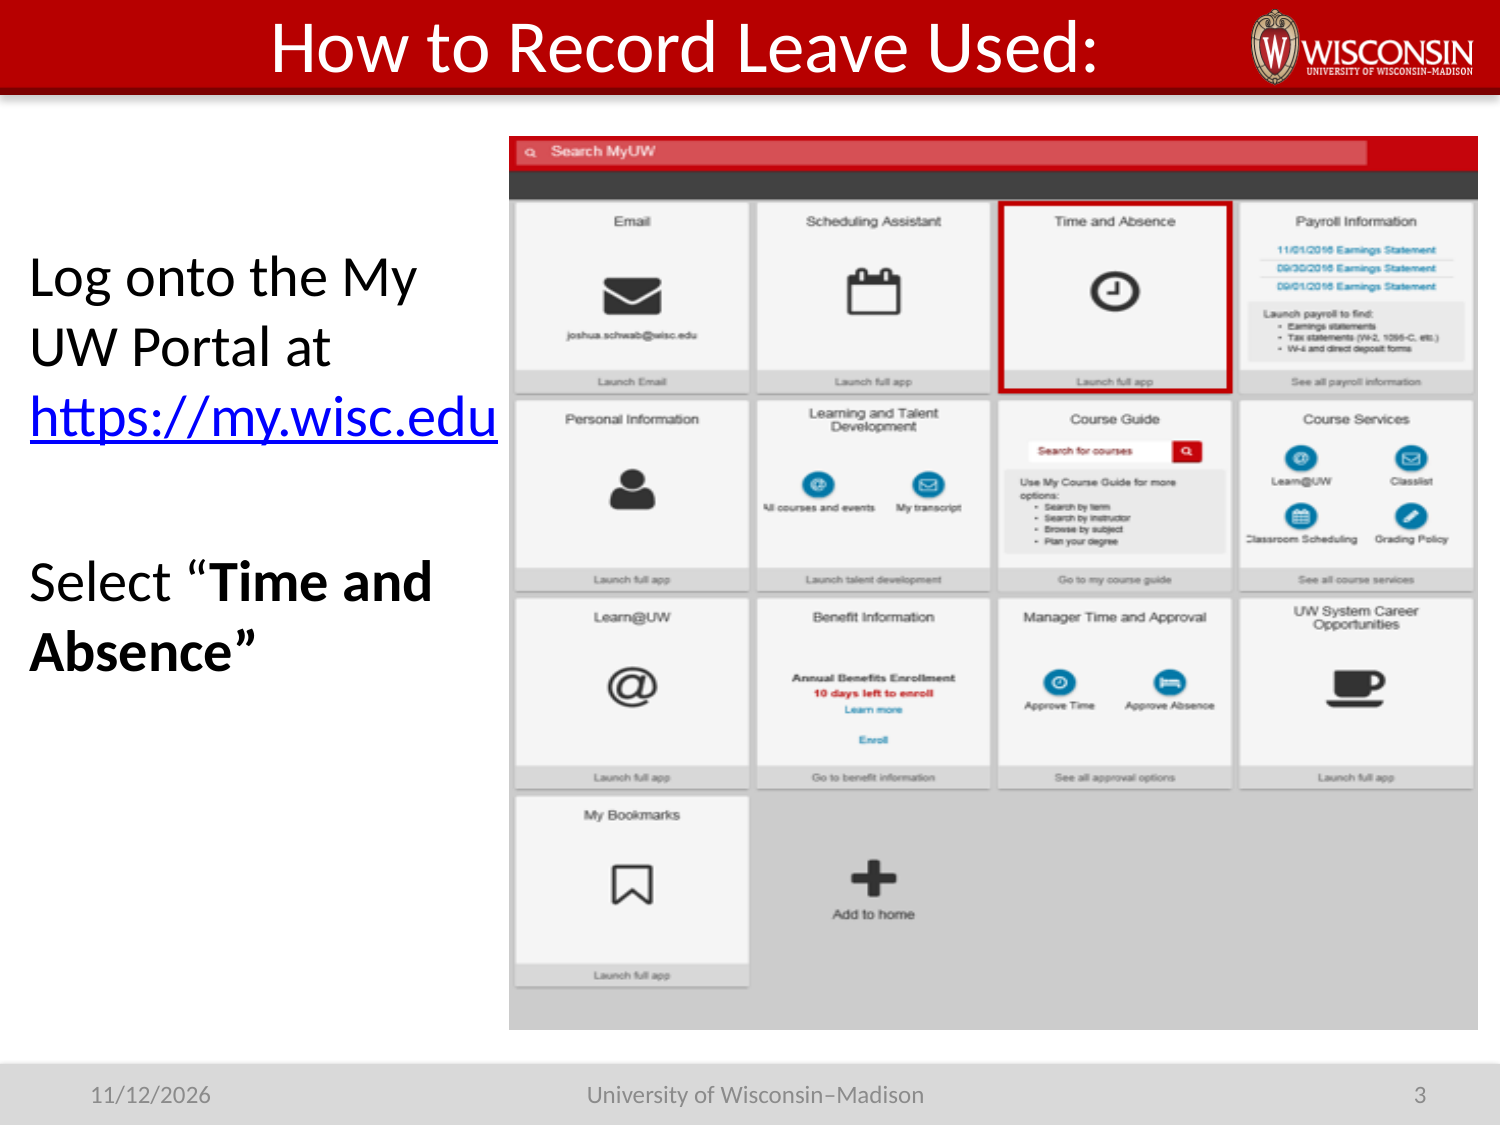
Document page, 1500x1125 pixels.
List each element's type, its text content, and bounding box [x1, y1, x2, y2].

slide_number 3 [1091, 1063, 1442, 1124]
picture [1369, 9, 1474, 97]
title How to Record Leave Used: [2, 0, 1369, 137]
list Log onto the My UW Portal at https://my.wisc.edu Select “Time and Absence” [29, 237, 504, 833]
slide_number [75, 1063, 425, 1124]
picture [509, 136, 1479, 1031]
footer University of Wisconsin–Madison [518, 1063, 994, 1124]
